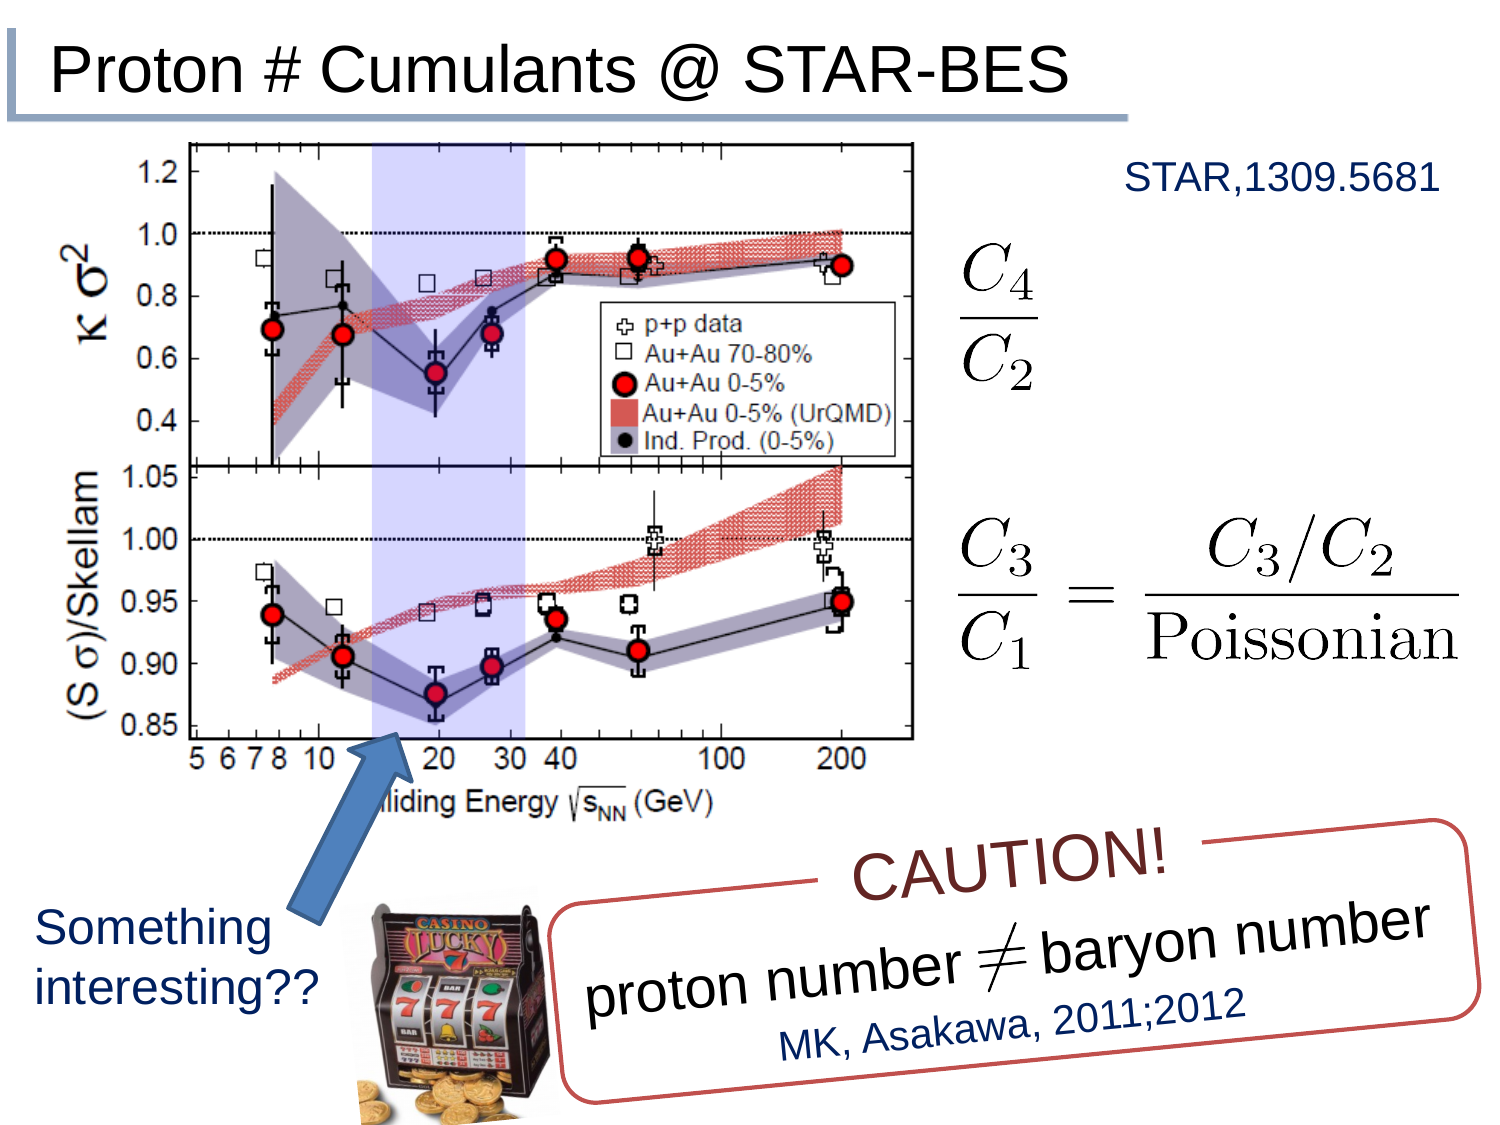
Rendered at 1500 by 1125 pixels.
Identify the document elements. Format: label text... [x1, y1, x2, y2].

text_box STAR,1309.5681 [1109, 142, 1457, 208]
picture [960, 243, 1038, 390]
text_box Something interesting?? [19, 886, 336, 1022]
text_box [551, 813, 1473, 1062]
picture [52, 141, 925, 832]
text_box [286, 841, 365, 927]
title Proton # Cumulants @ STAR-BES [15, 17, 1140, 115]
picture [338, 886, 561, 1125]
picture [958, 514, 1459, 670]
